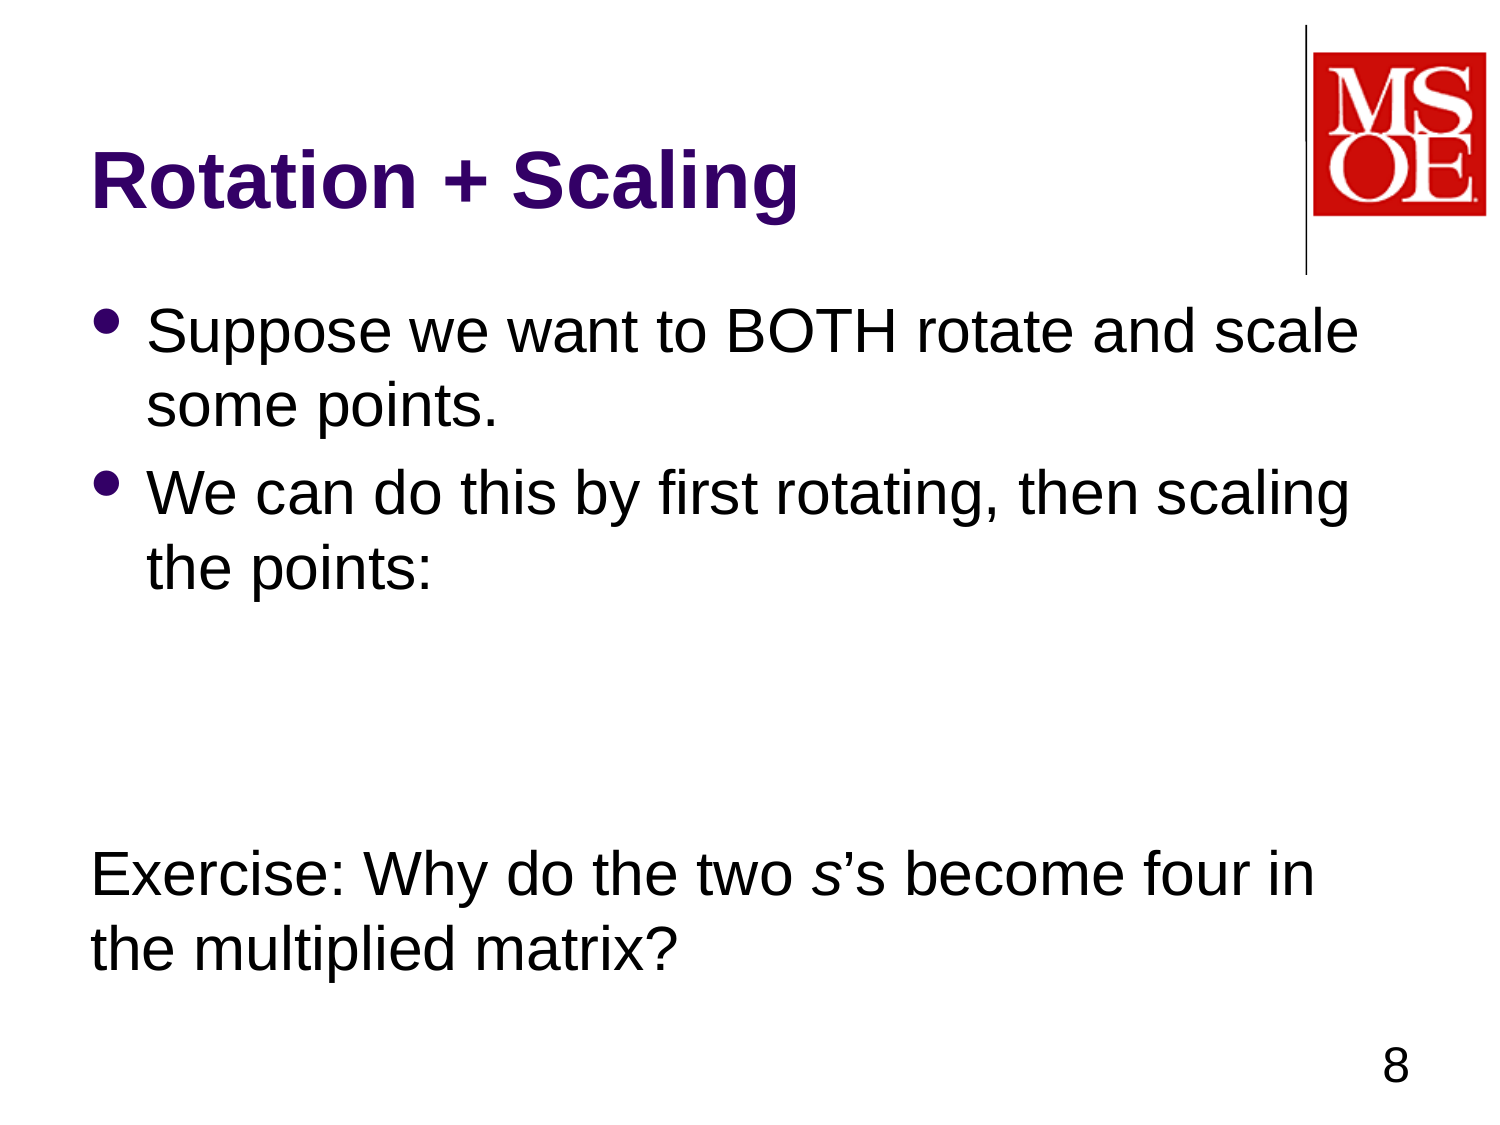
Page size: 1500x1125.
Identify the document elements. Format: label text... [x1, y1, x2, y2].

slide_number 8 [1074, 1024, 1426, 1101]
picture [1313, 37, 1488, 232]
title Rotation + Scaling [75, 20, 1313, 233]
